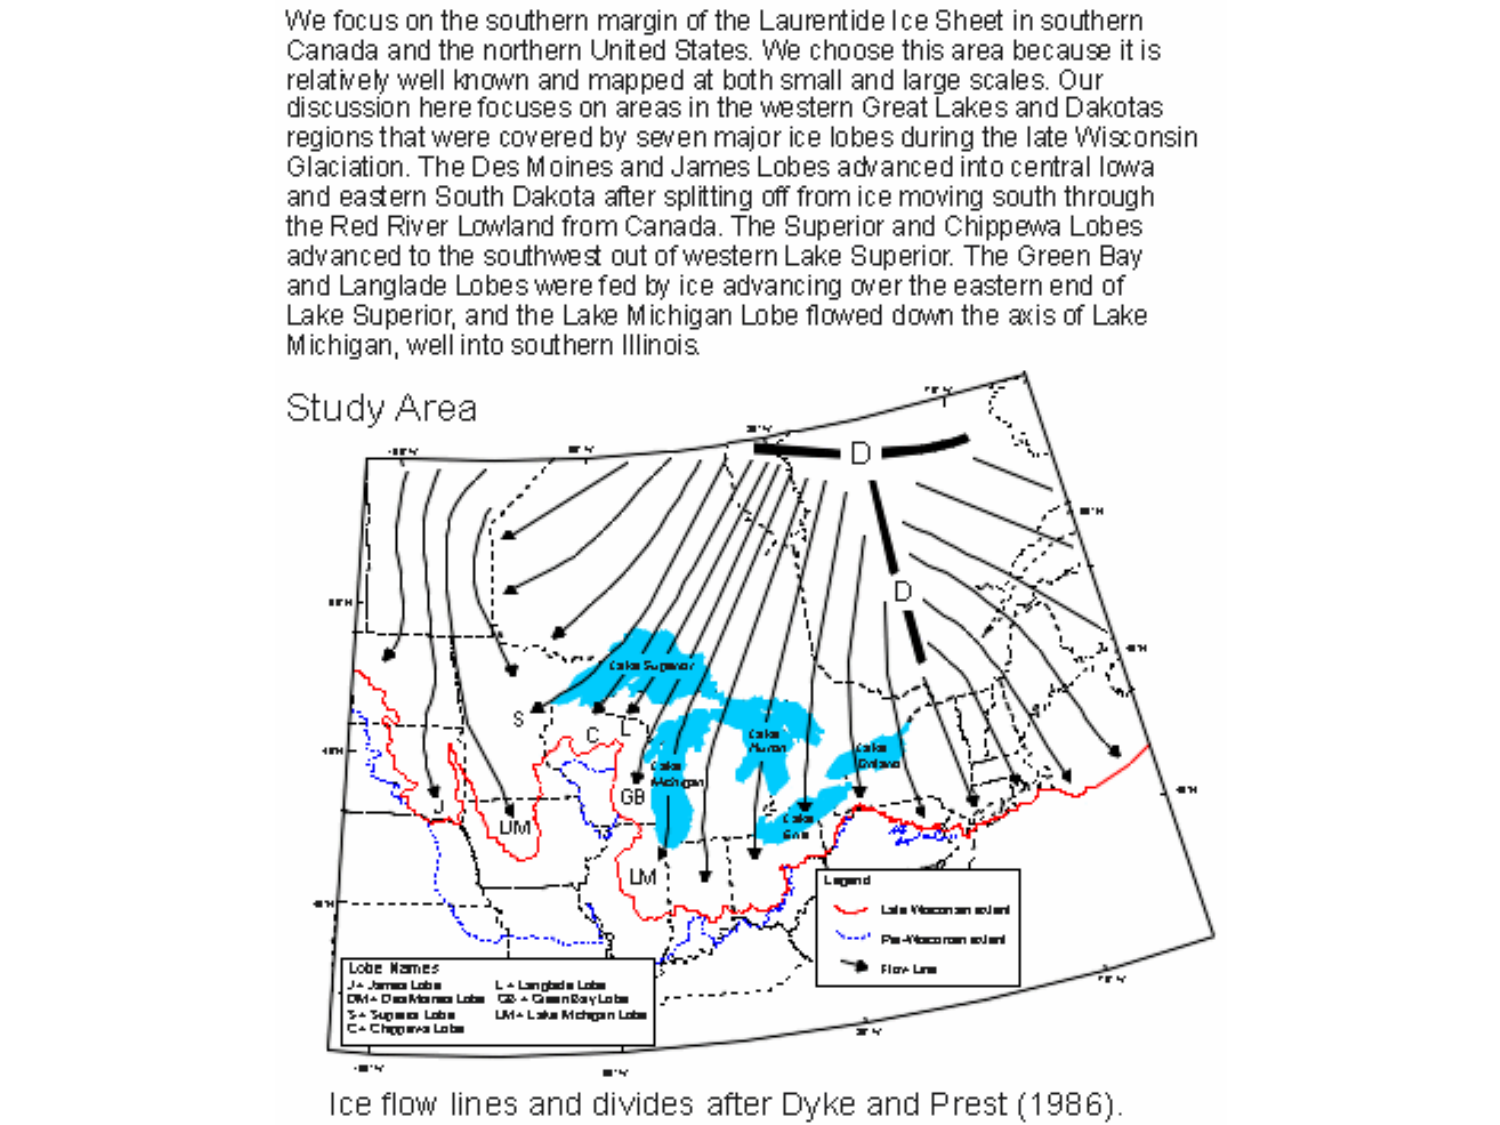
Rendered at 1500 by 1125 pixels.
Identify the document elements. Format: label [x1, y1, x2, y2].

picture [274, 0, 1227, 1125]
